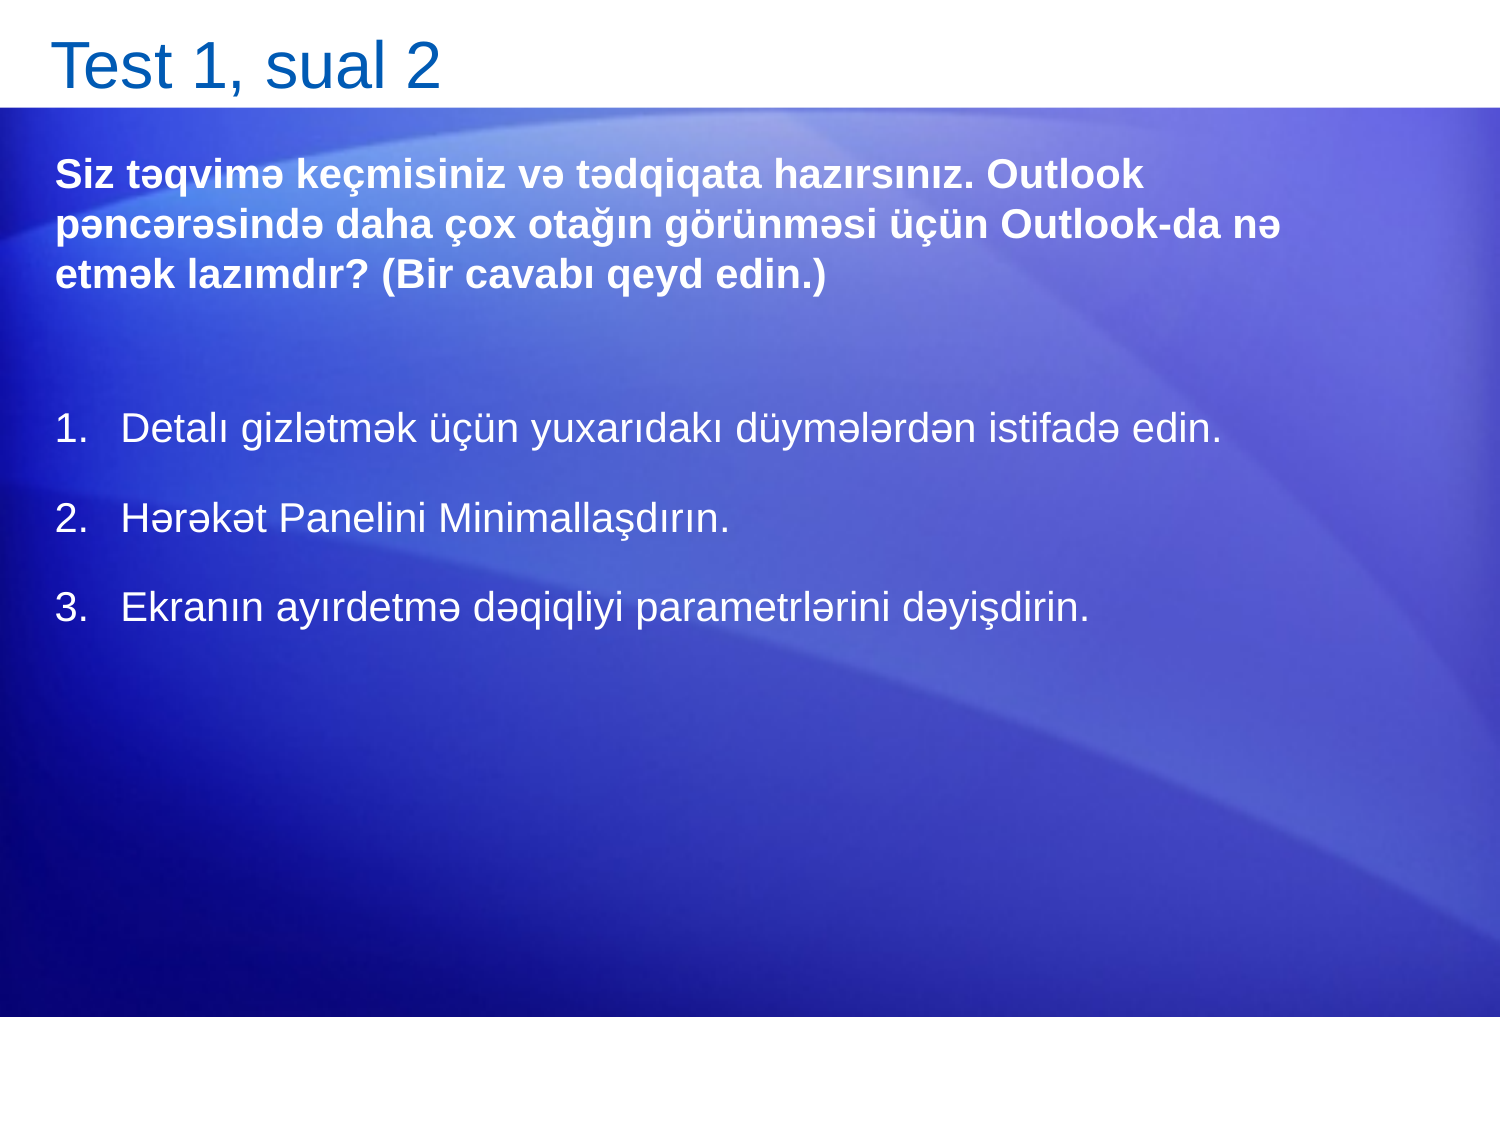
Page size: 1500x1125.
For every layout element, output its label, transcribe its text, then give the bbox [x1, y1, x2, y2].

picture [0, 108, 1500, 1017]
list Siz təqvimə keçmisiniz və tədqiqata hazırsınız. Outlook pəncərəsində daha çox otağın görünməsi üçün Outlook-da nə etmək lazımdır? (Bir cavabı qeyd edin.) [39, 139, 1301, 335]
text_box Detalı gizlətmək üçün yuxarıdakı düymələrdən istifadə edin. Hərəkət Panelini Minimallaşdırın. Ekranın ayırdetmə dəqiqliyi parametrlərini dəyişdirin. [39, 393, 1291, 903]
title Test 1, sual 2 [34, 11, 1386, 113]
